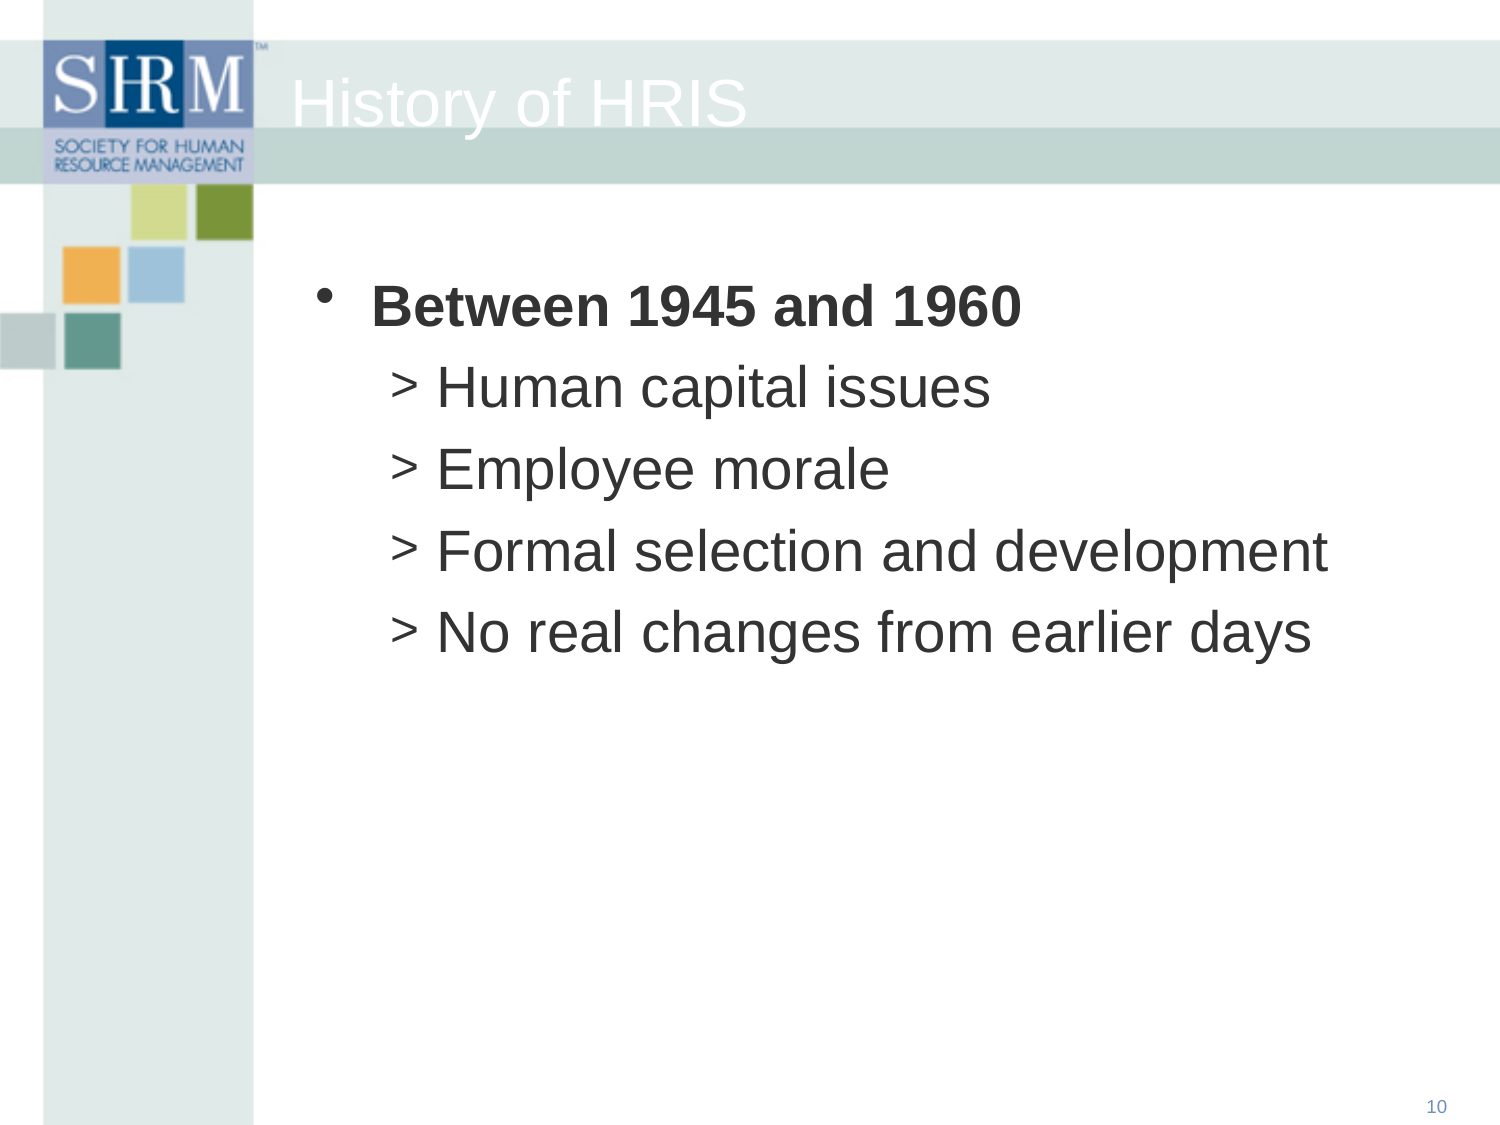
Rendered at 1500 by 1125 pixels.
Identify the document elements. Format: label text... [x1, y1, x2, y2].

slide_number 10 [1399, 1087, 1463, 1125]
title History of HRIS [274, 0, 1463, 202]
list Between 1945 and 1960 Human capital issues Employee morale Formal selection and development No real changes from earlier days [299, 260, 1426, 1006]
picture [0, 0, 1500, 1125]
